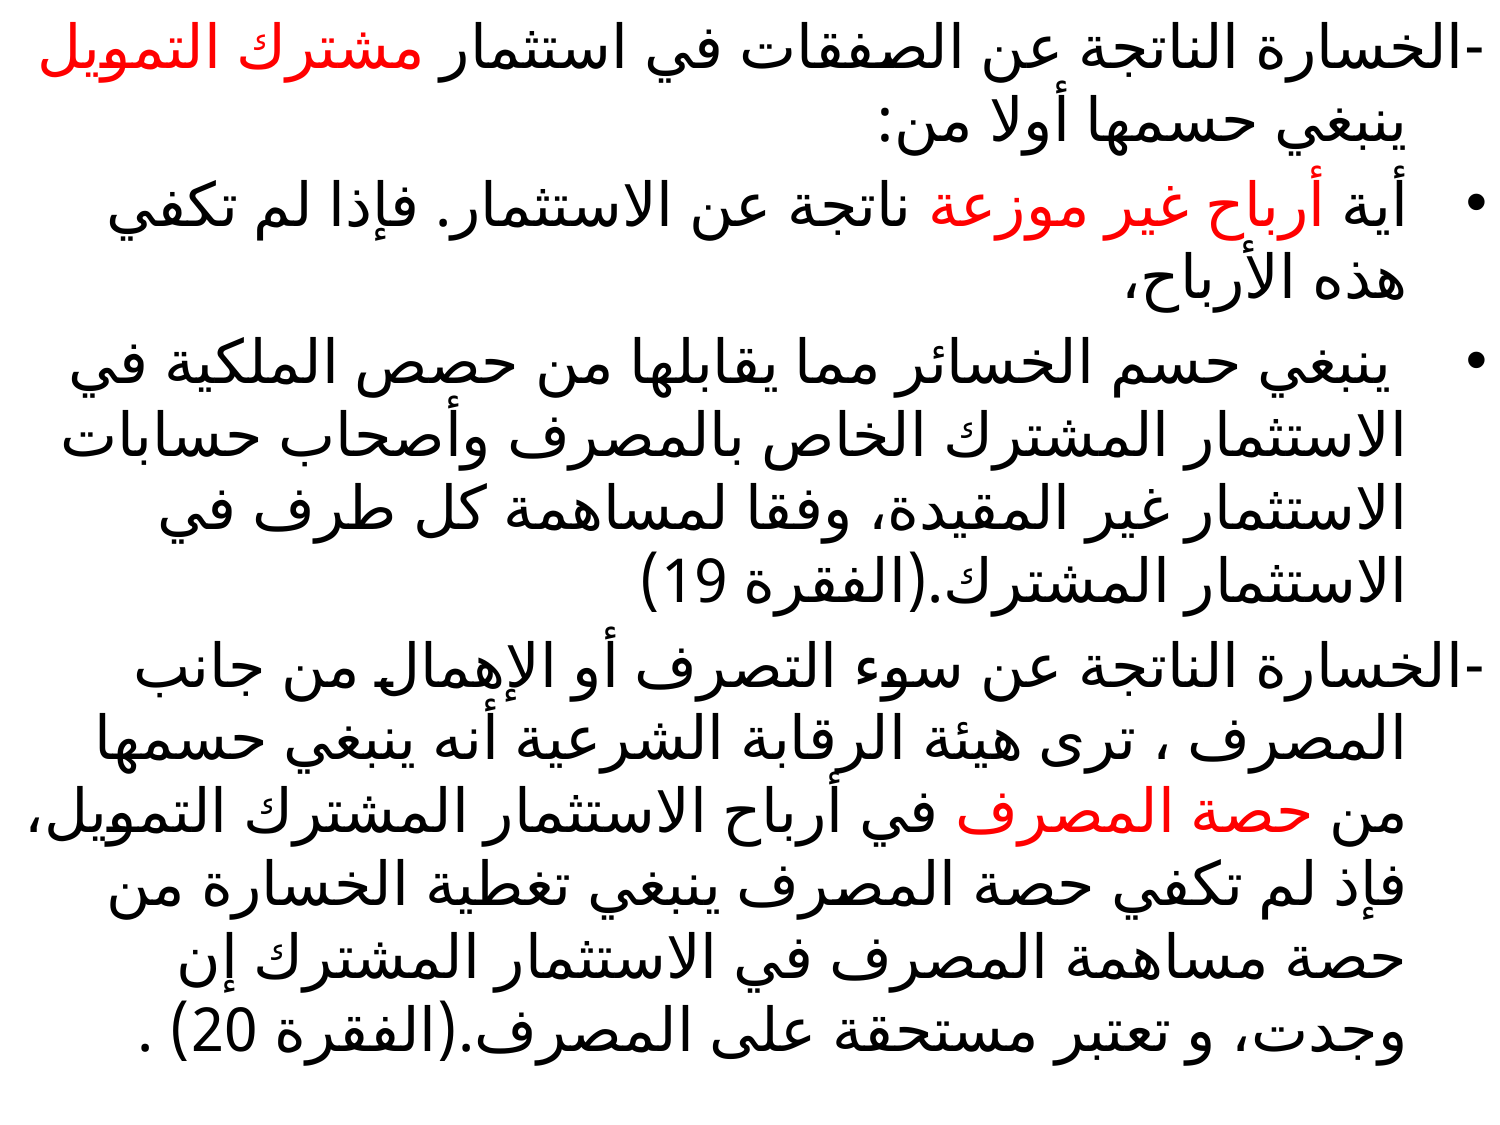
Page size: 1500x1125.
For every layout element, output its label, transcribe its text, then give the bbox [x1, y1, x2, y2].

list -الخسارة الناتجة عن الصفقات في استثمار مشترك التمويل ينبغي حسمها أولا من: أية أرباح غير موزعة ناتجة عن الاستثمار. فإذا لم تكفي هذه الأرباح، ينبغي حسم الخسائر مما يقابلها من حصص الملكية في الاستثمار المشترك الخاص بالمصرف وأصحاب حسابات الاستثمار غير المقيدة، وفقا لمساهمة كل طرف في الاستثمار المشترك.(الفقرة 19) -الخسارة الناتجة عن سوء التصرف أو الإهمال من جانب المصرف ، ترى هيئة الرقابة الشرعية أنه ينبغي حسمها من حصة المصرف في أرباح الاستثمار المشترك التمويل، فإذ لم تكفي حصة المصرف ينبغي تغطية الخسارة من حصة مساهمة المصرف في الاستثمار المشترك إن وجدت، و تعتبر مستحقة على المصرف.(الفقرة 20) . [0, 0, 1500, 1125]
